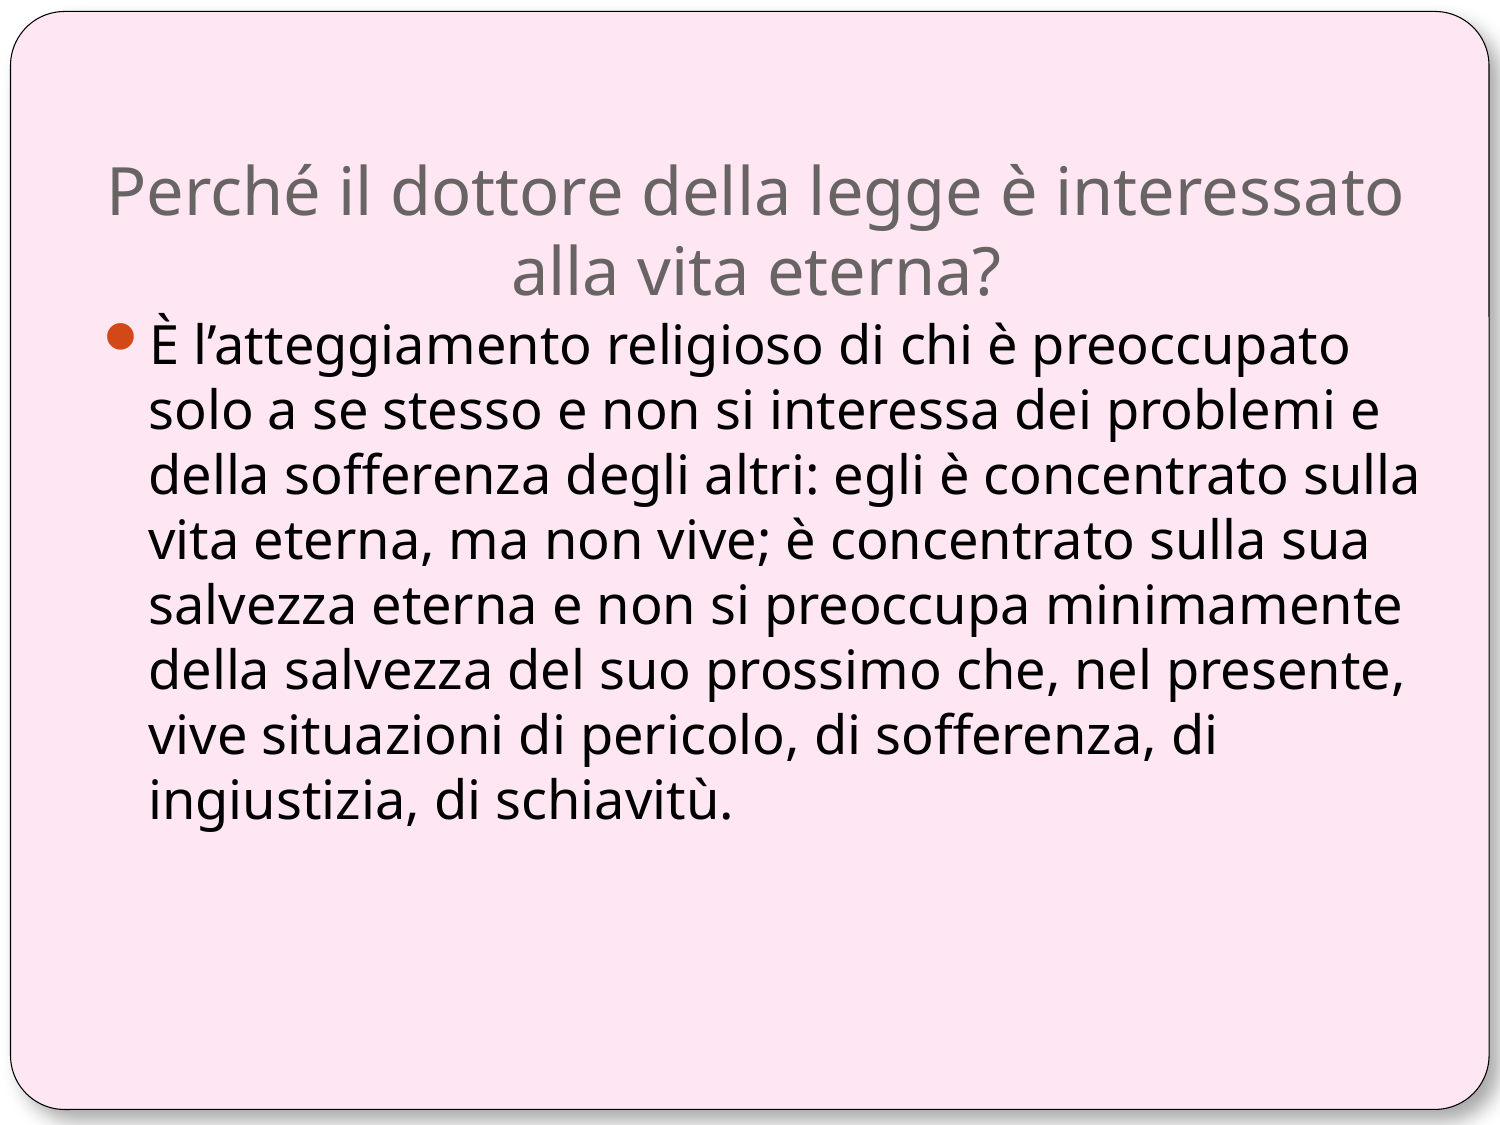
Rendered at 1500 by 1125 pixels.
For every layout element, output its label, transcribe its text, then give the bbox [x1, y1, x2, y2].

title Perché il dottore della legge è interessato alla vita eterna? [76, 125, 1437, 324]
list È l’atteggiamento religioso di chi è preoccupato solo a se stesso e non si interessa dei problemi e della sofferenza degli altri: egli è concentrato sulla vita eterna, ma non vive; è concentrato sulla sua salvezza eterna e non si preoccupa minimamente della salvezza del suo prossimo che, nel presente, vive situazioni di pericolo, di sofferenza, di ingiustizia, di schiavitù. [88, 302, 1449, 988]
